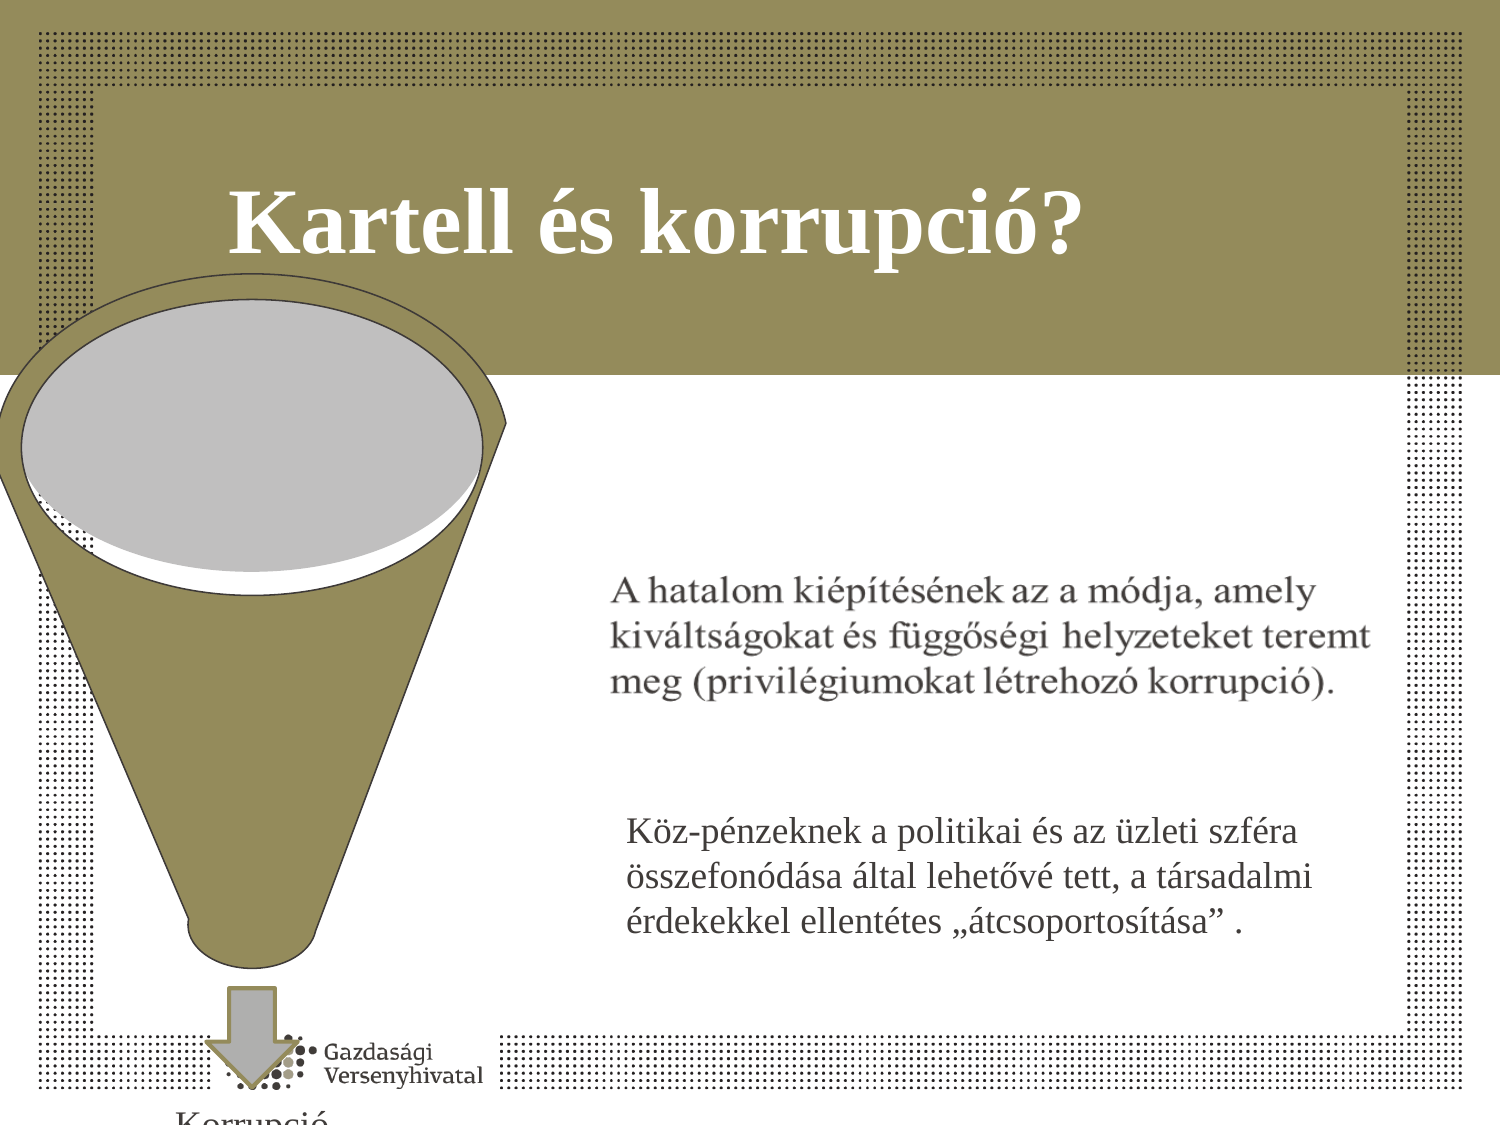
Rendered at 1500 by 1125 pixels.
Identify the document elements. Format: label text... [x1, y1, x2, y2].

title Kartell és korrupció? [213, 125, 1360, 331]
text_box Köz-pénzeknek a politikai és az üzleti szféra összefonódása által lehetővé tett, a társadalmi érdekekkel ellentétes „átcsoportosítása” . [733, 798, 1388, 949]
picture [4, 0, 1496, 1125]
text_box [0, 229, 729, 1125]
